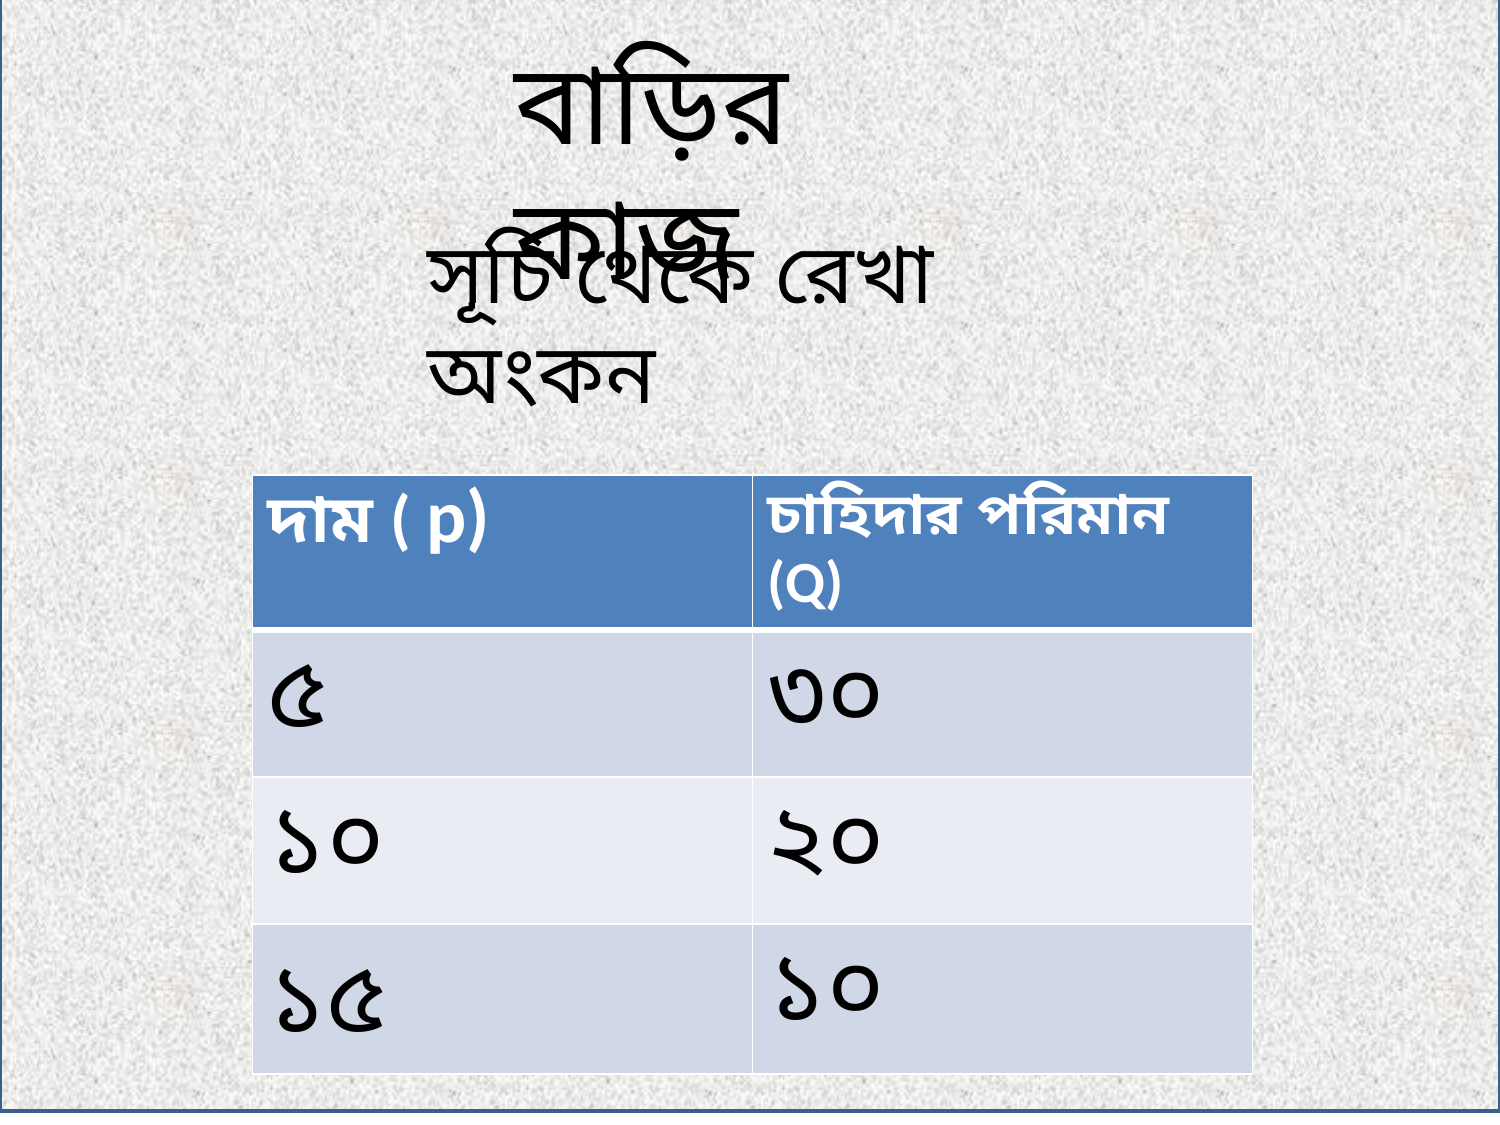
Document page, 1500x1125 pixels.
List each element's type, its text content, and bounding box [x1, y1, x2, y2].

table_cell ১০ [753, 925, 1252, 1073]
text_box সূচি থেকে রেখা অংকন [412, 212, 1038, 428]
table_header দাম ( p) [253, 476, 752, 627]
text_box বাড়ির কাজ [500, 24, 975, 212]
table_cell ১৫ [253, 925, 752, 1073]
table_header চাহিদার পরিমান (Q) [753, 476, 1252, 627]
table_cell ১০ [253, 778, 752, 923]
table_cell ৩০ [753, 633, 1252, 776]
table_cell ৫ [253, 633, 752, 776]
table_cell ২০ [753, 778, 1252, 923]
text_box [0, 0, 1500, 1113]
